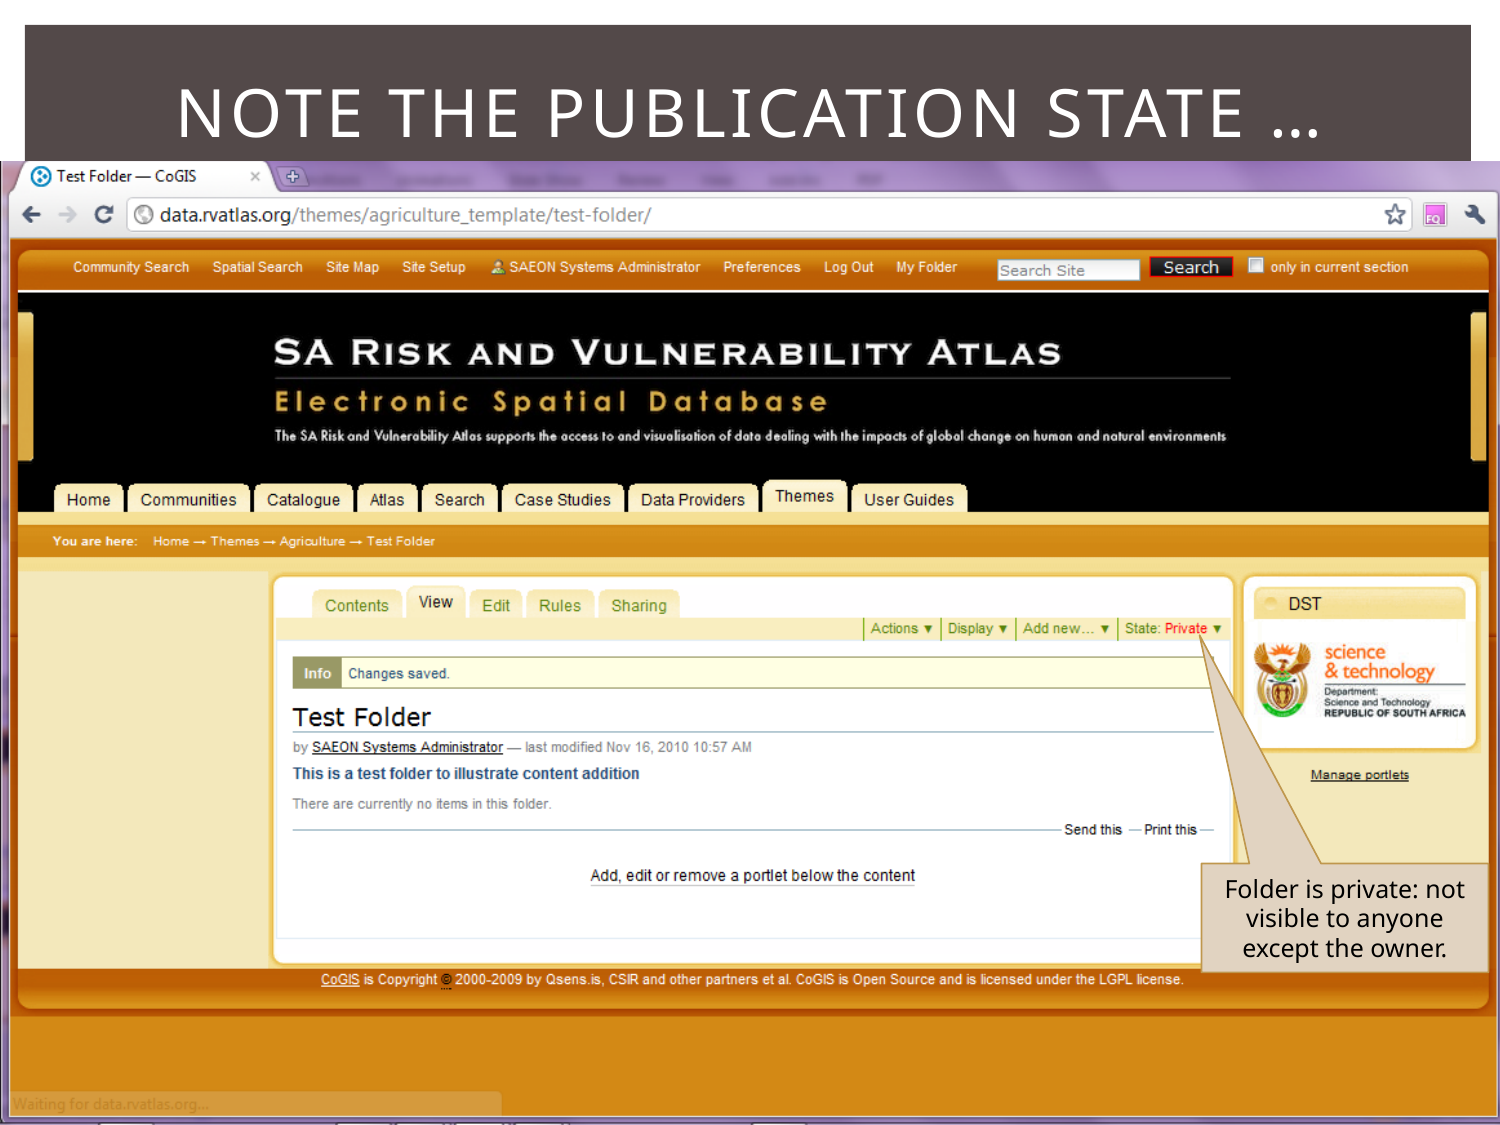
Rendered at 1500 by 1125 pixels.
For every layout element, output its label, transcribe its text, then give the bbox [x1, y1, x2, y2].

title Note the Publication State … [62, 58, 1438, 160]
picture [0, 160, 1500, 1125]
